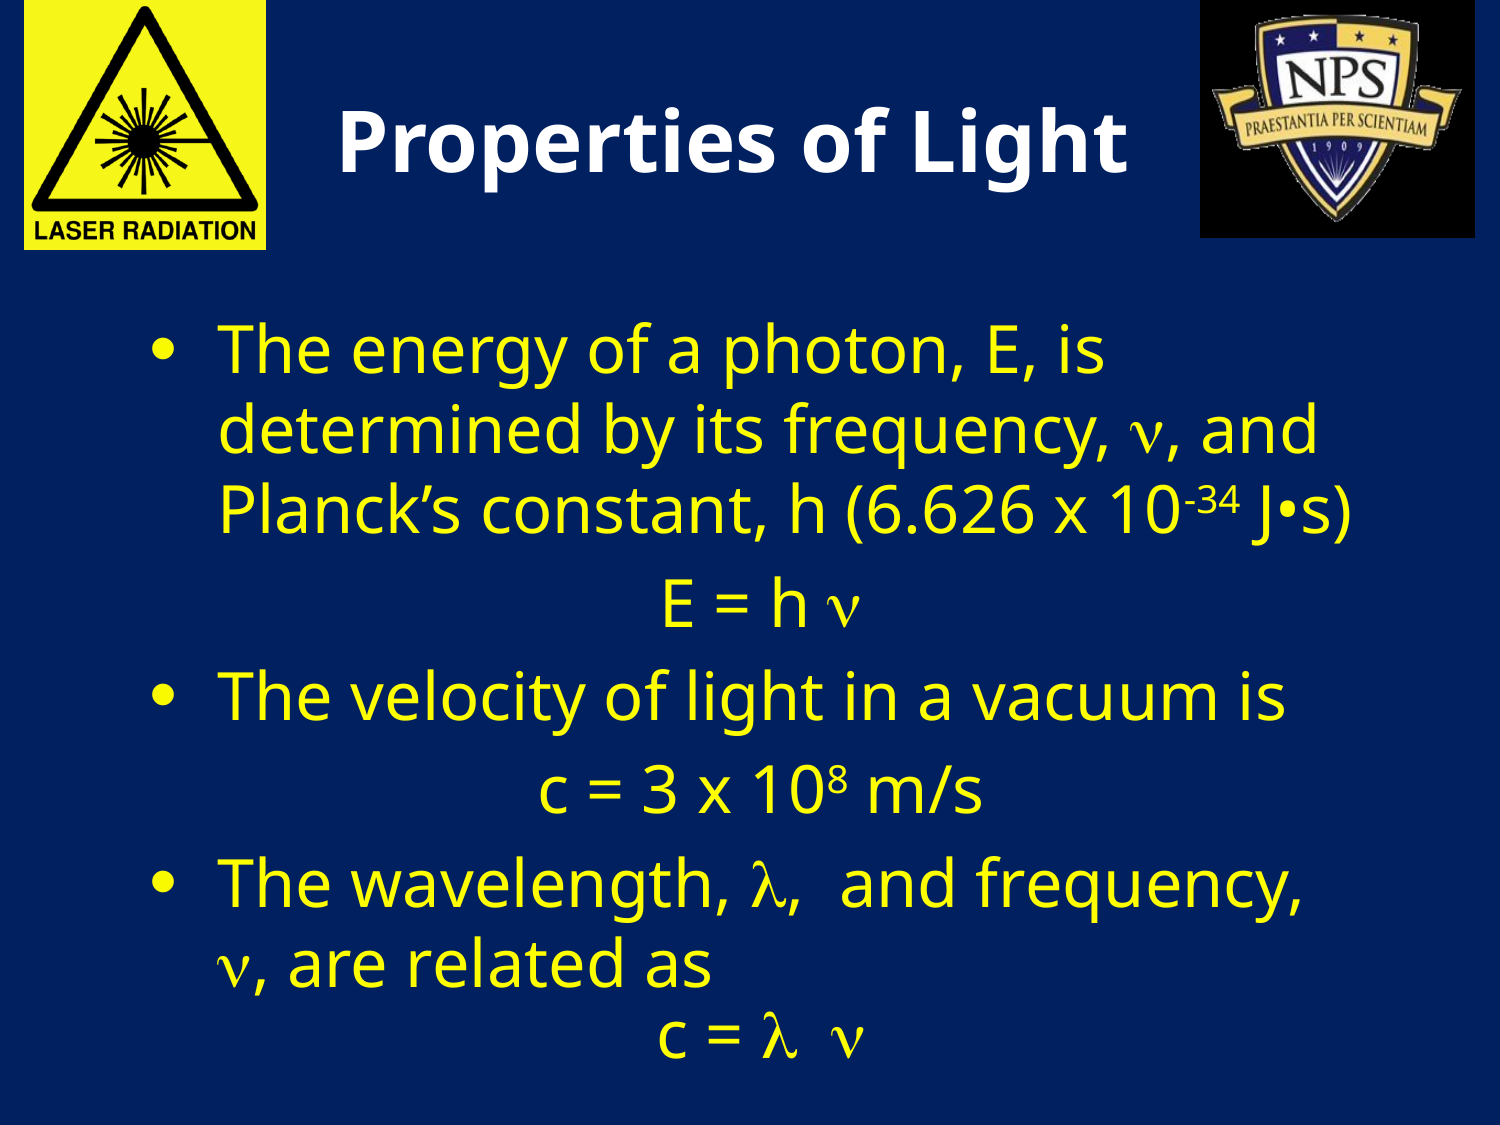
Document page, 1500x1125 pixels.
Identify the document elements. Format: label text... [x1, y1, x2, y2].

list The energy of a photon, E, is determined by its frequency, n, and Planck’s constant, h (6.626 x 10-34 J•s) E = h n The velocity of light in a vacuum is c = 3 x 108 m/s The wavelength, l, and frequency, n, are related as c = l n [112, 299, 1388, 1125]
picture [24, 0, 266, 250]
picture [1200, 0, 1475, 238]
title Properties of Light [265, 45, 1200, 233]
